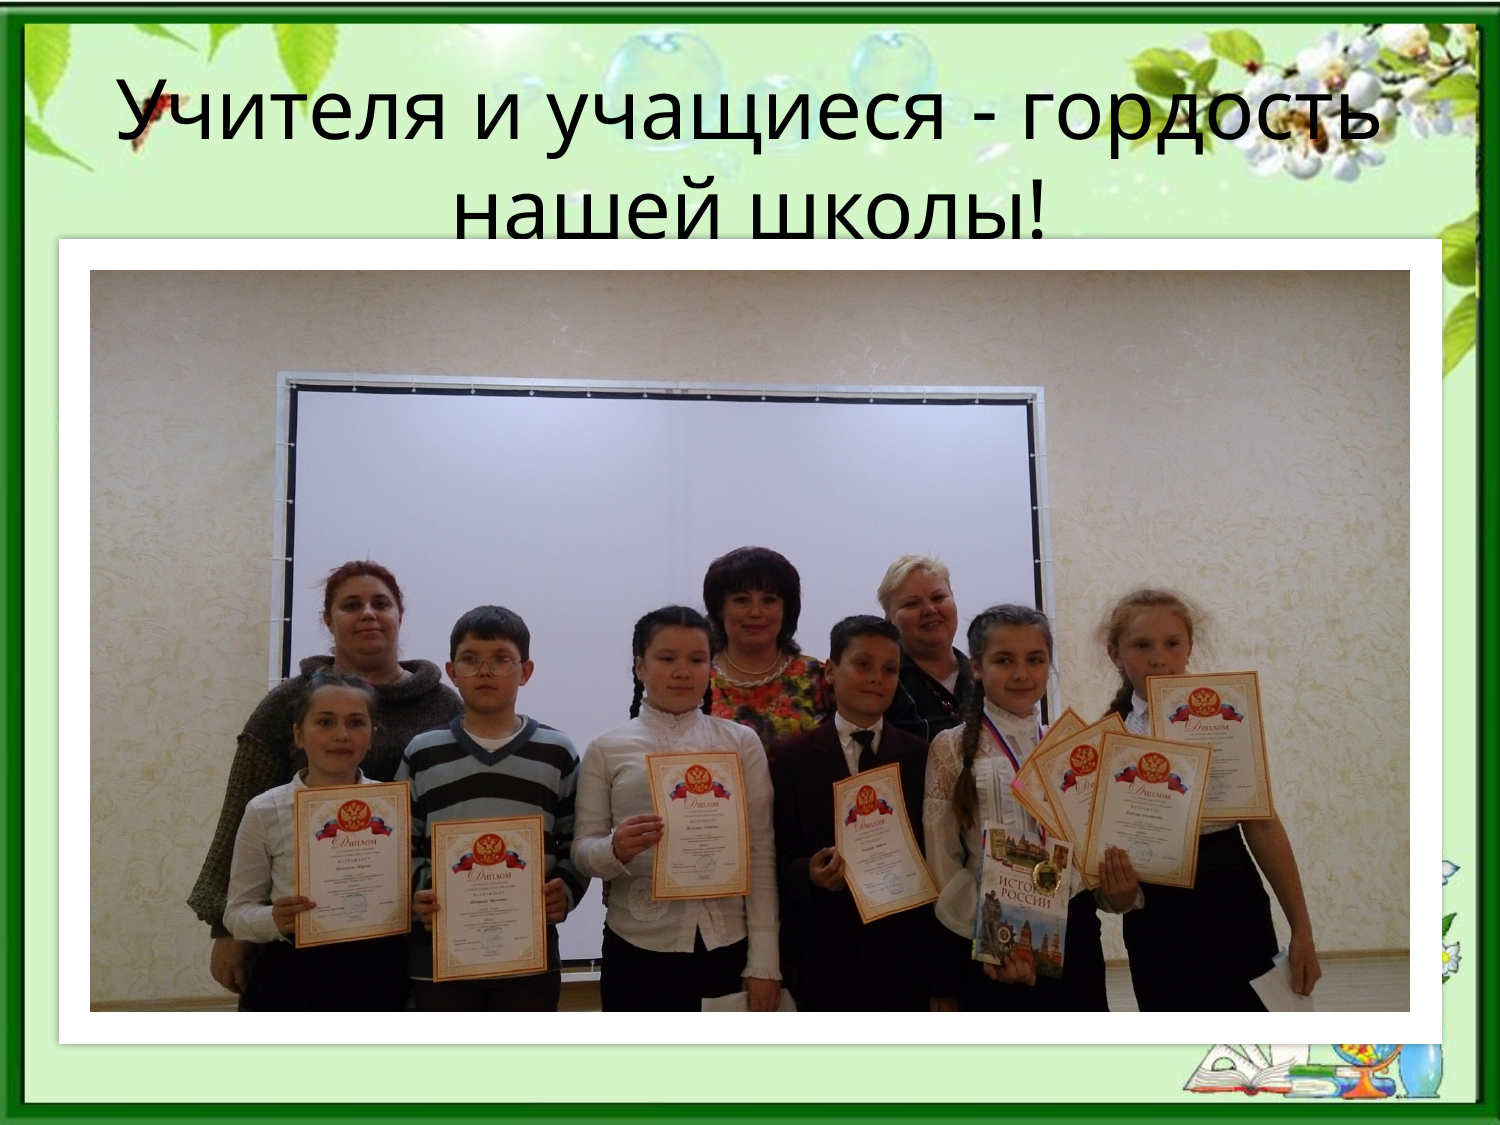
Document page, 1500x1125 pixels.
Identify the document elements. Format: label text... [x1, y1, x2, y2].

picture [0, 0, 1500, 1125]
title Учителя и учащиеся - гордость нашей школы! [74, 62, 1426, 233]
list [89, 269, 1411, 1013]
